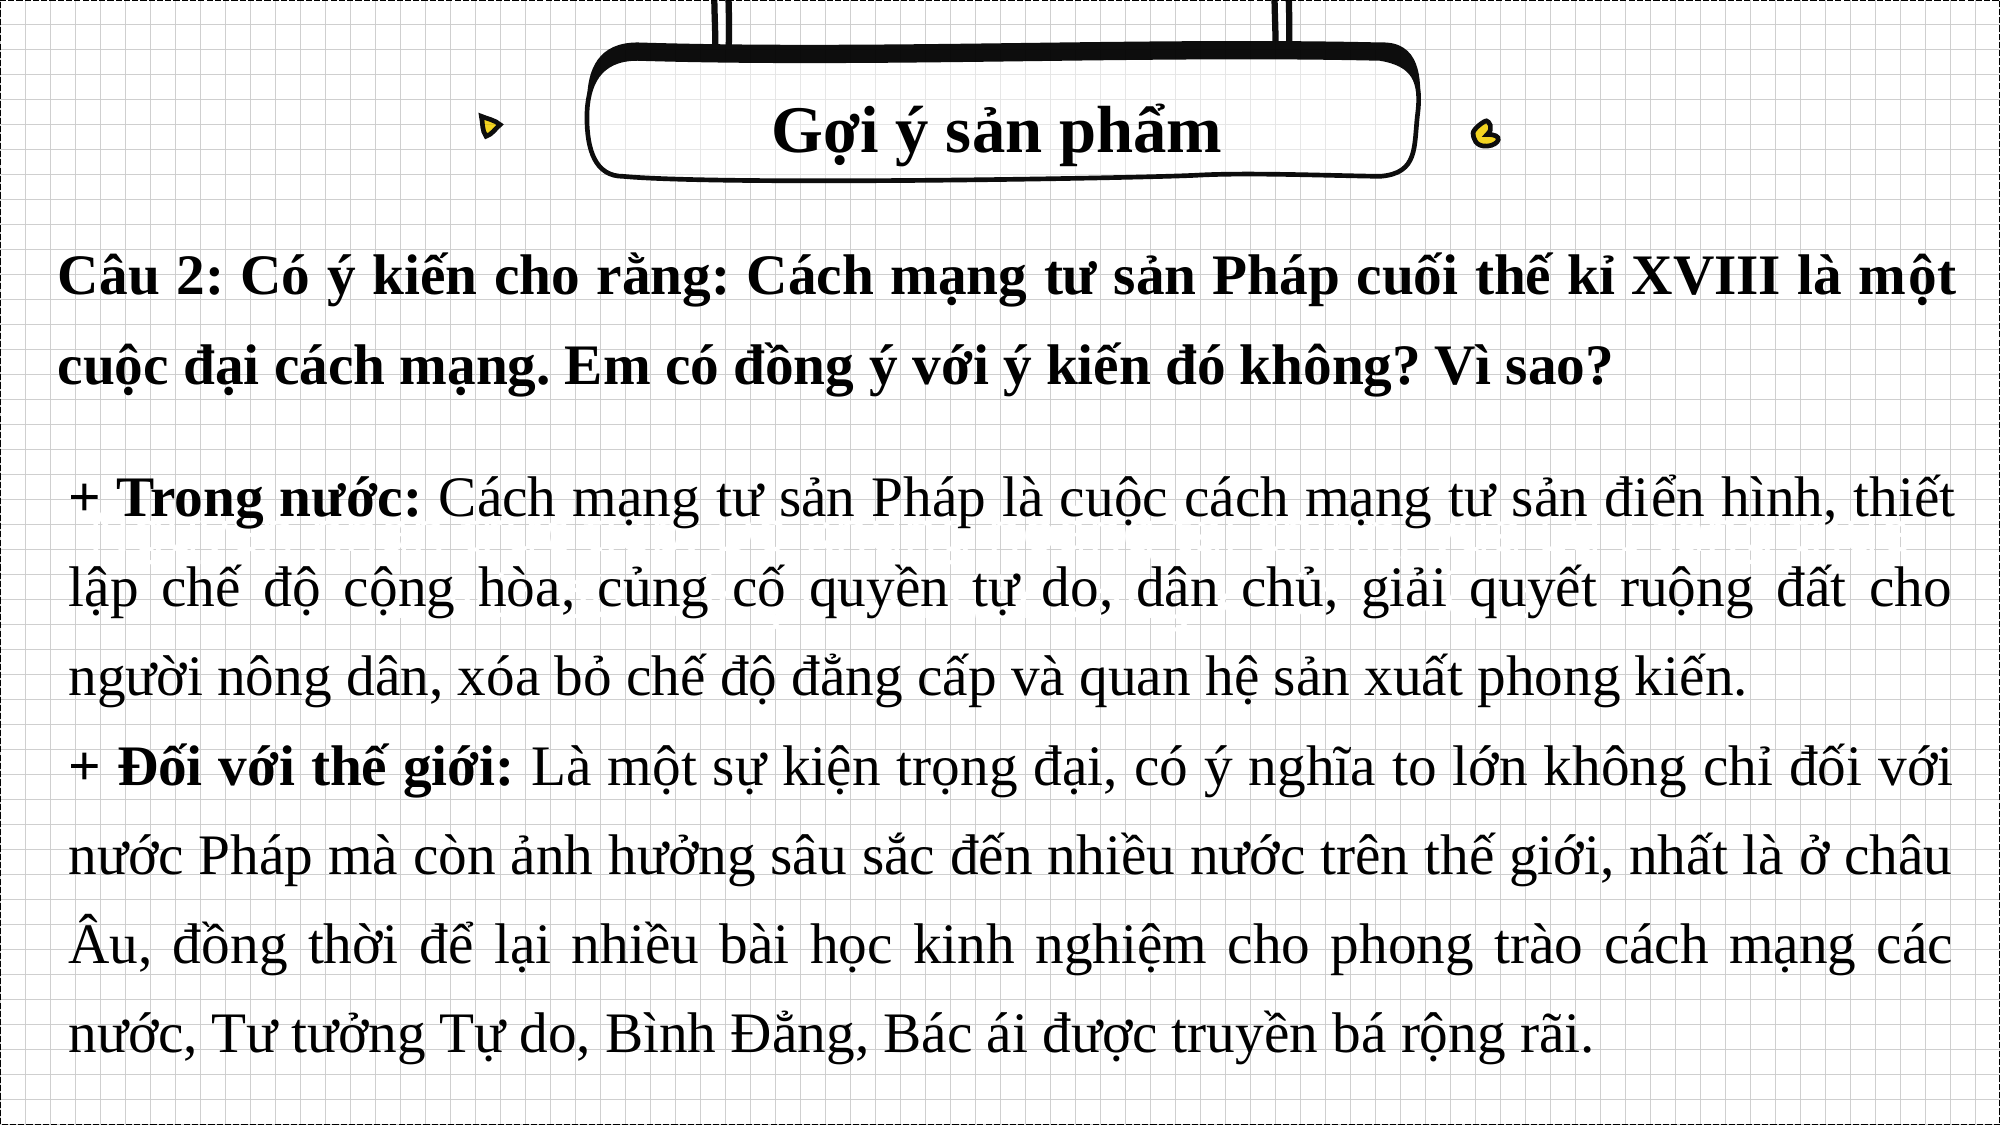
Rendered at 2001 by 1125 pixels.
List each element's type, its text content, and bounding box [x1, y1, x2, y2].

text_box Nguyên nhân trực tiếp: Do khủng hoảng tài chính, vua Lu-I tăng thuế khiến đời sống nhân dân càng khốn khổ hơn. [0, 0, 2000, 1125]
text_box + Trong nước: Cách mạng tư sản Pháp là cuộc cách mạng tư sản điển hình, thiết lập chế độ cộng hòa, củng cố quyền tự do, dân chủ, giải quyết ruộng đất cho người nông dân, xóa bỏ chế độ đẳng cấp và quan hệ sản xuất phong kiến. + Đối với thế giới: Là một sự kiện trọng đại, có ý nghĩa to lớn không chỉ đối với nước Pháp mà còn ảnh hưởng sâu sắc đến nhiều nước trên thế giới, nhất là ở châu Âu, đồng thời để lại nhiều bài học kinh nghiệm cho phong trào cách mạng các nước, Tư tưởng Tự do, Bình Đẳng, Bác ái được truyền bá rộng rãi. [53, 431, 1971, 1072]
text_box Câu 2: Có ý kiến cho rằng: Cách mạng tư sản Pháp cuối thế kỉ XVIII là một cuộc đại cách mạng. Em có đồng ý với ý kiến đó không? Vì sao? [43, 209, 1972, 404]
